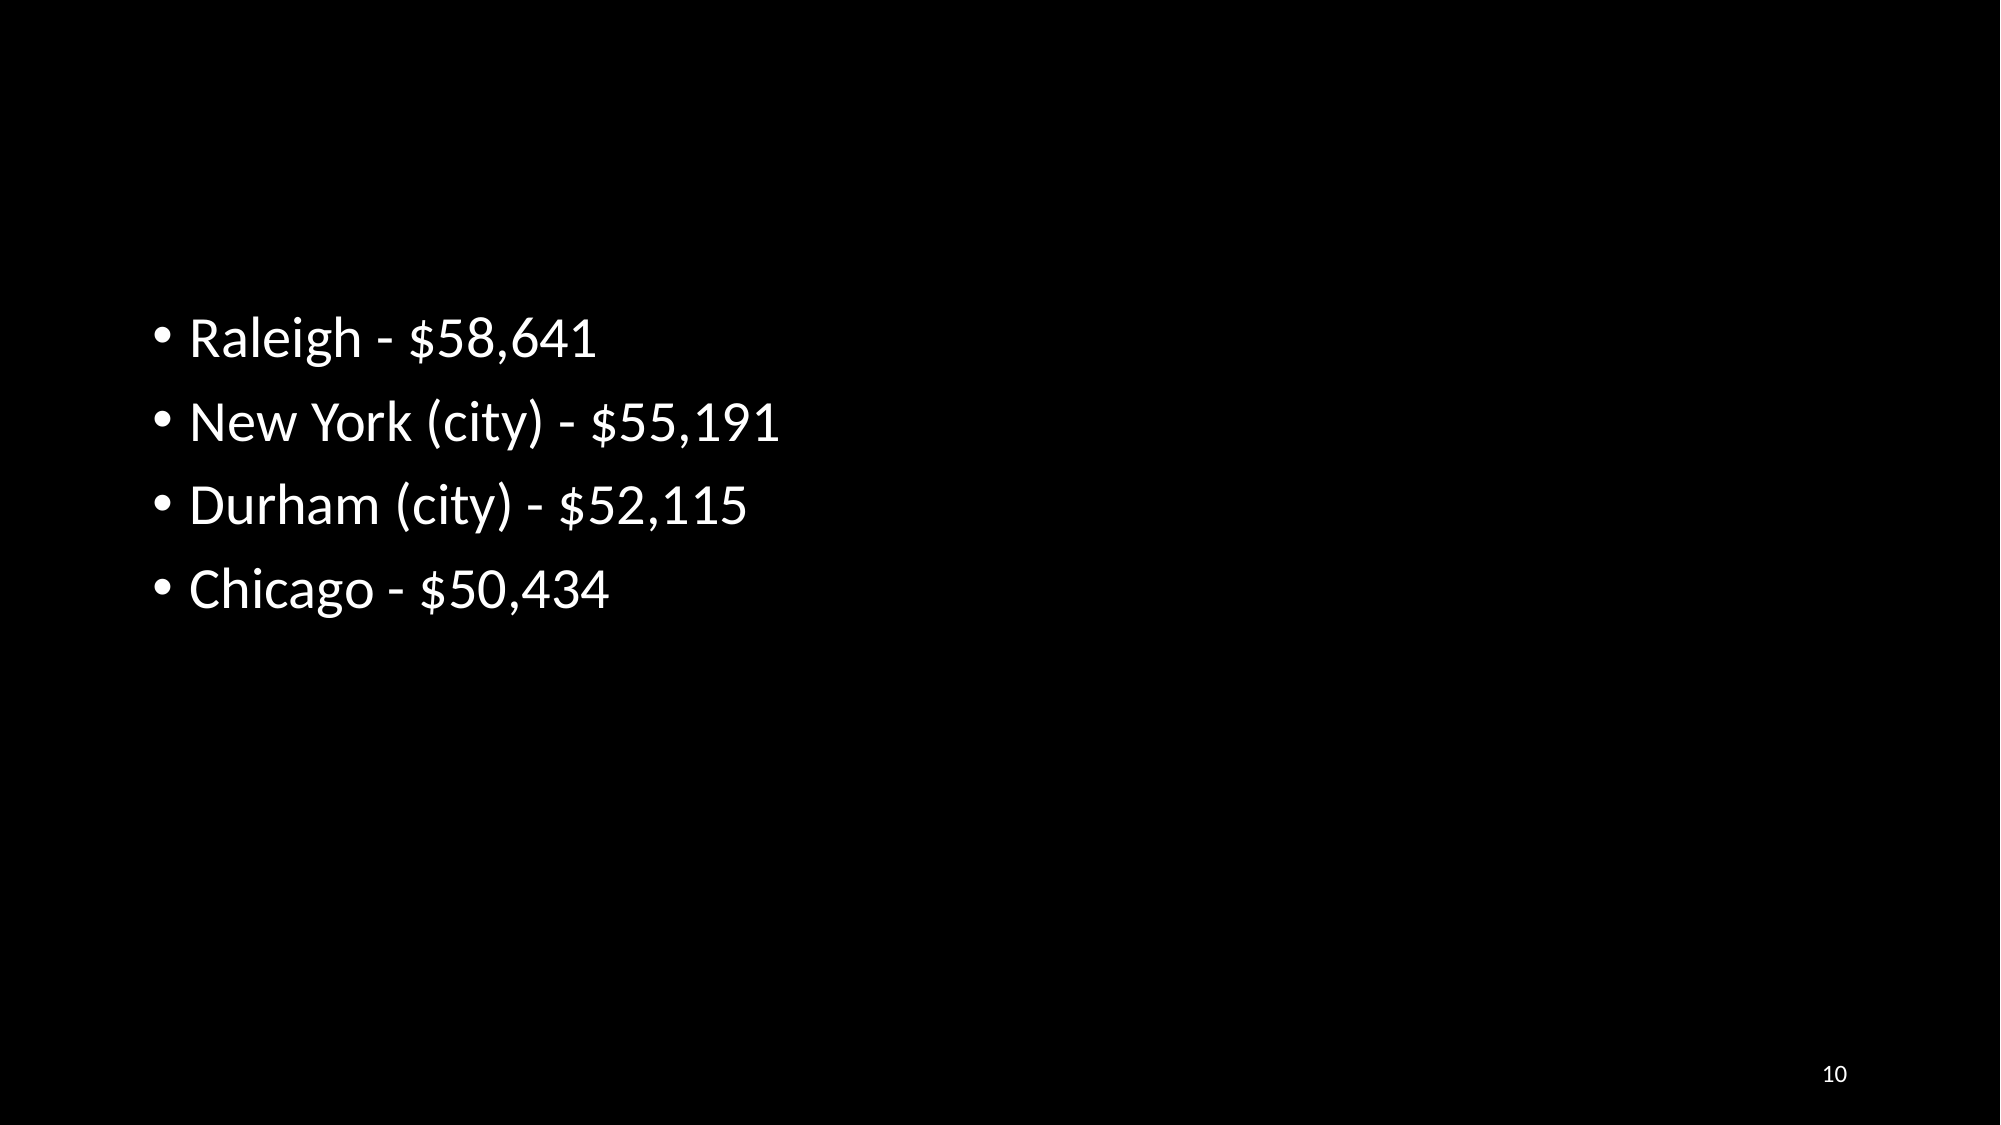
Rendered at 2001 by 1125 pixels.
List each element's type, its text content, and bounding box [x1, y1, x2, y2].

list Raleigh - $58,641 New York (city) - $55,191 Durham (city) - $52,115 Chicago - $50,434 [137, 299, 1863, 1014]
slide_number 10 [1412, 1042, 1863, 1103]
